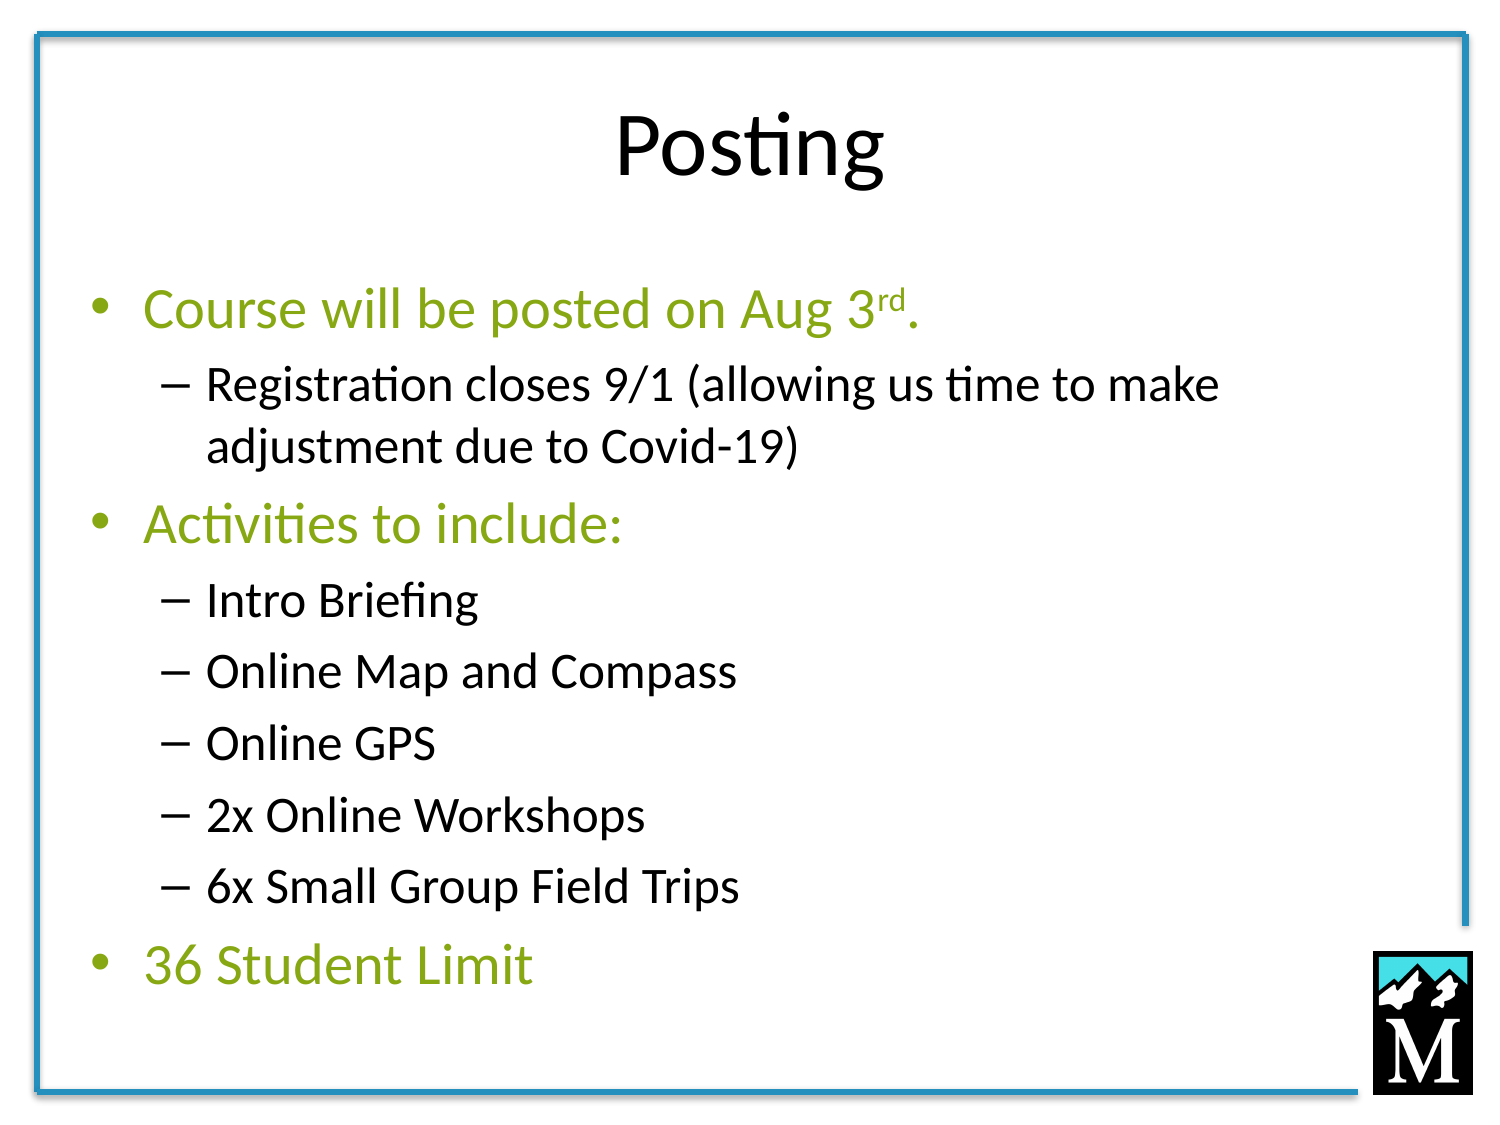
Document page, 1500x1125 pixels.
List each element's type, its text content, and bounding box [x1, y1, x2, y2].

list Course will be posted on Aug 3rd. Registration closes 9/1 (allowing us time to make adjustment due to Covid-19) Activities to include: Intro Briefing Online Map and Compass Online GPS 2x Online Workshops 6x Small Group Field Trips 36 Student Limit [75, 262, 1425, 1005]
picture [1373, 951, 1473, 1095]
title Posting [75, 45, 1425, 233]
